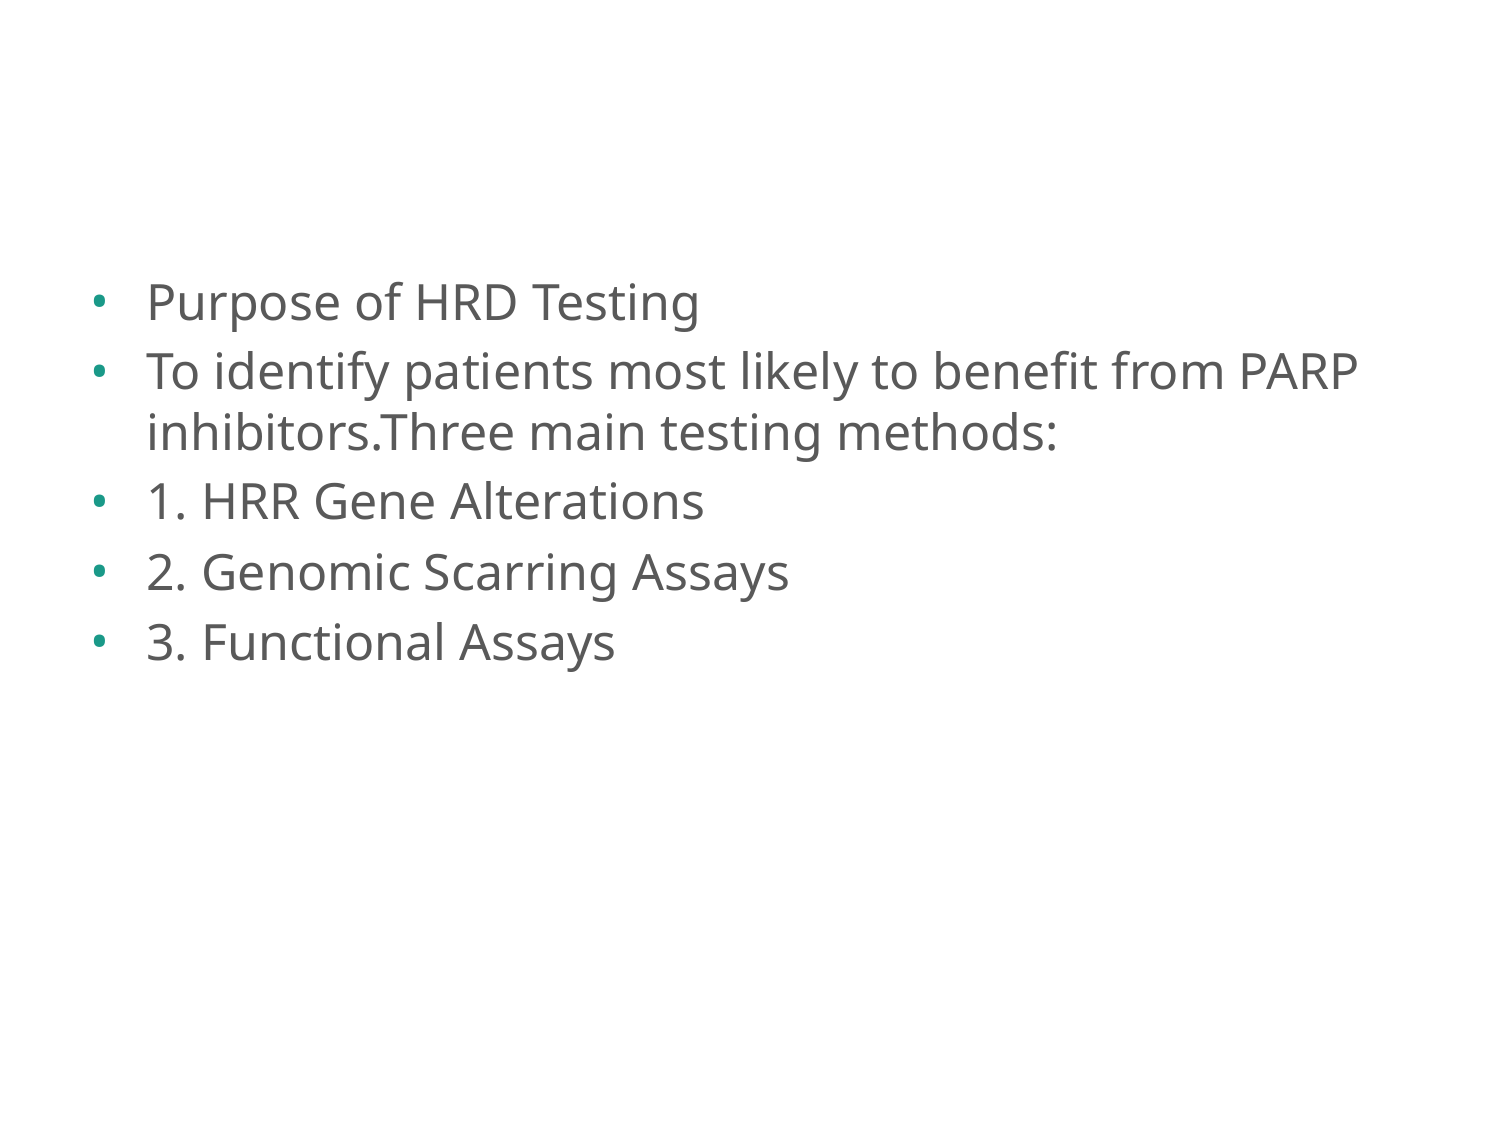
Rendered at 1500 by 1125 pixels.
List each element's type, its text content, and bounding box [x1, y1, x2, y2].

list Purpose of HRD Testing To identify patients most likely to benefit from PARP inhibitors.Three main testing methods: 1. HRR Gene Alterations 2. Genomic Scarring Assays 3. Functional Assays [75, 262, 1425, 1005]
